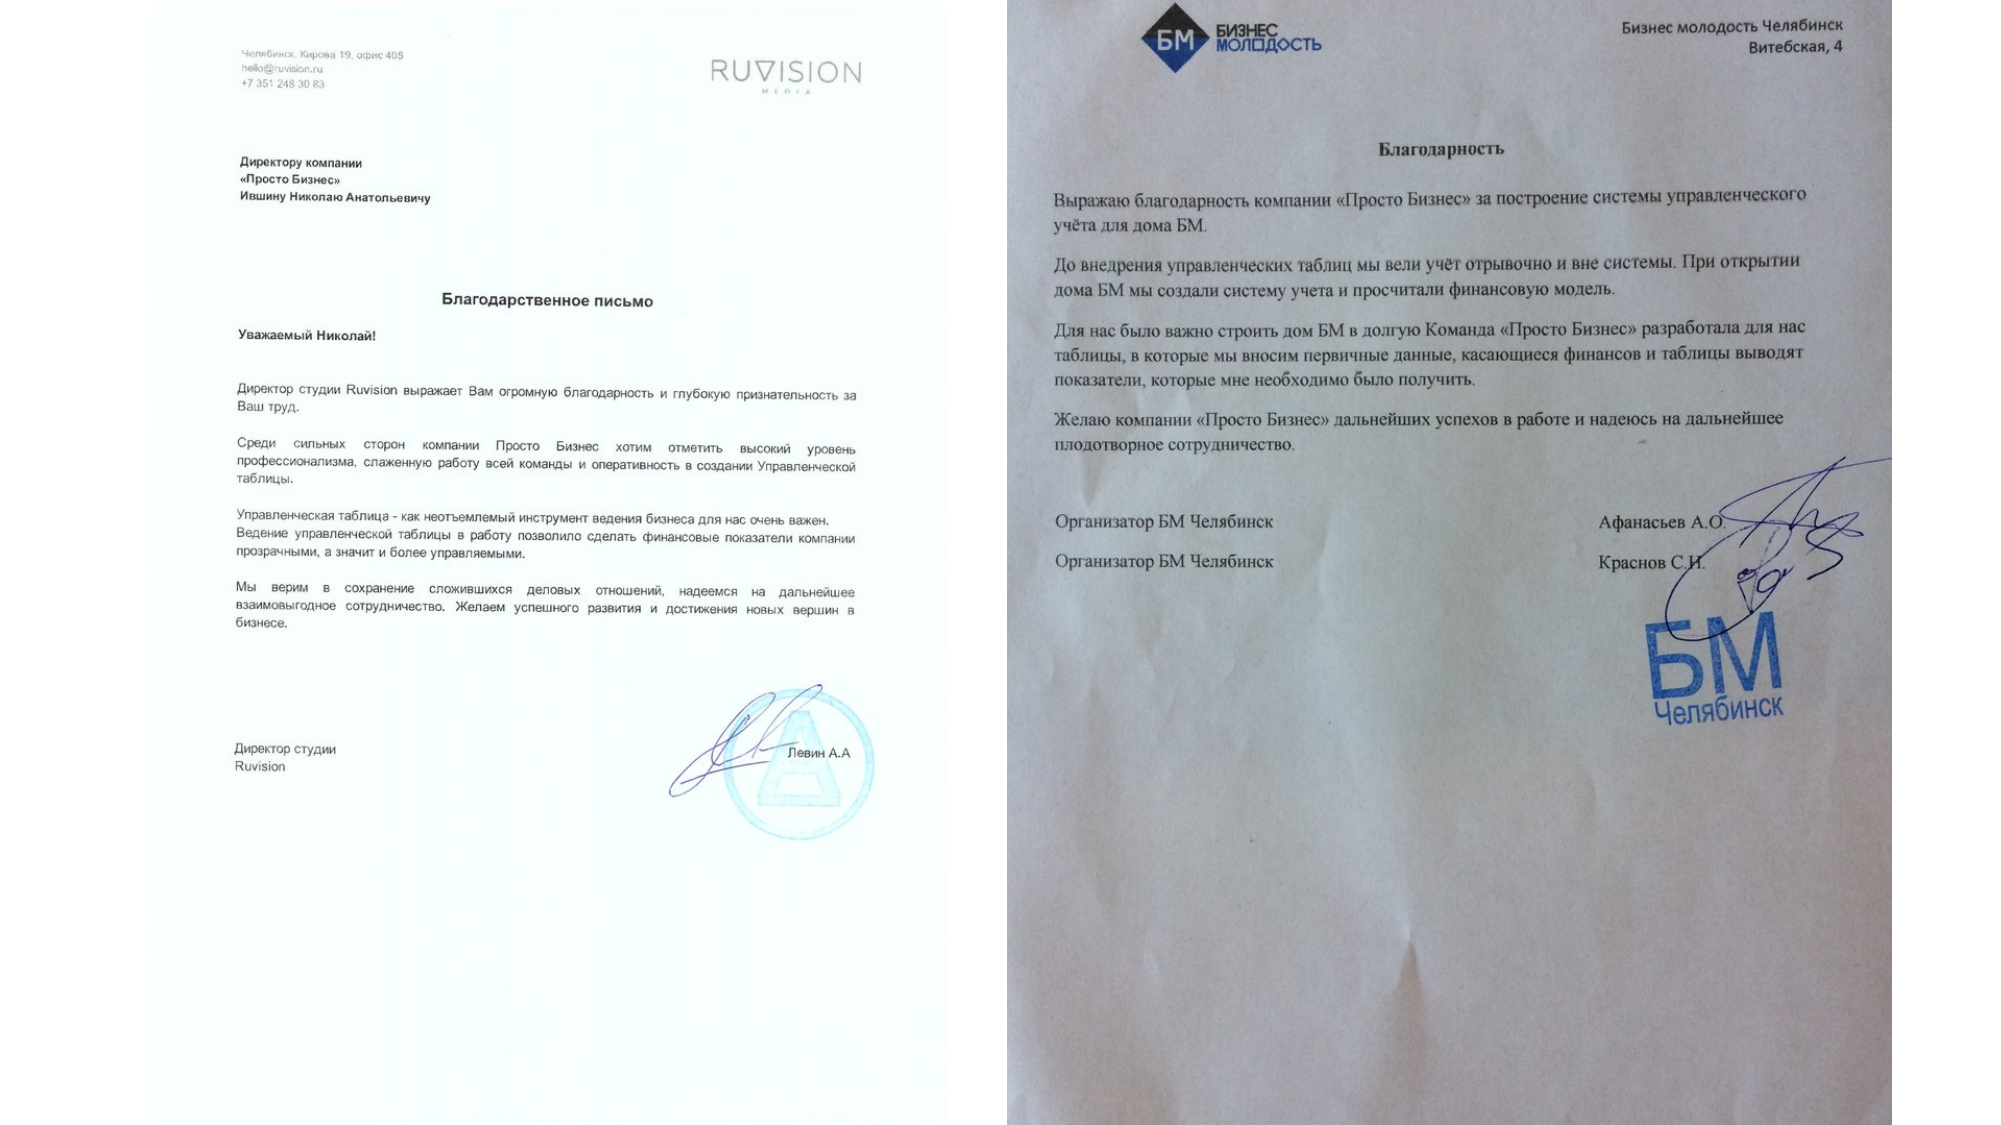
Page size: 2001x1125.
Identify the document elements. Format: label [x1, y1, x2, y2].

picture [144, 0, 954, 1125]
picture [1007, 0, 1892, 1125]
